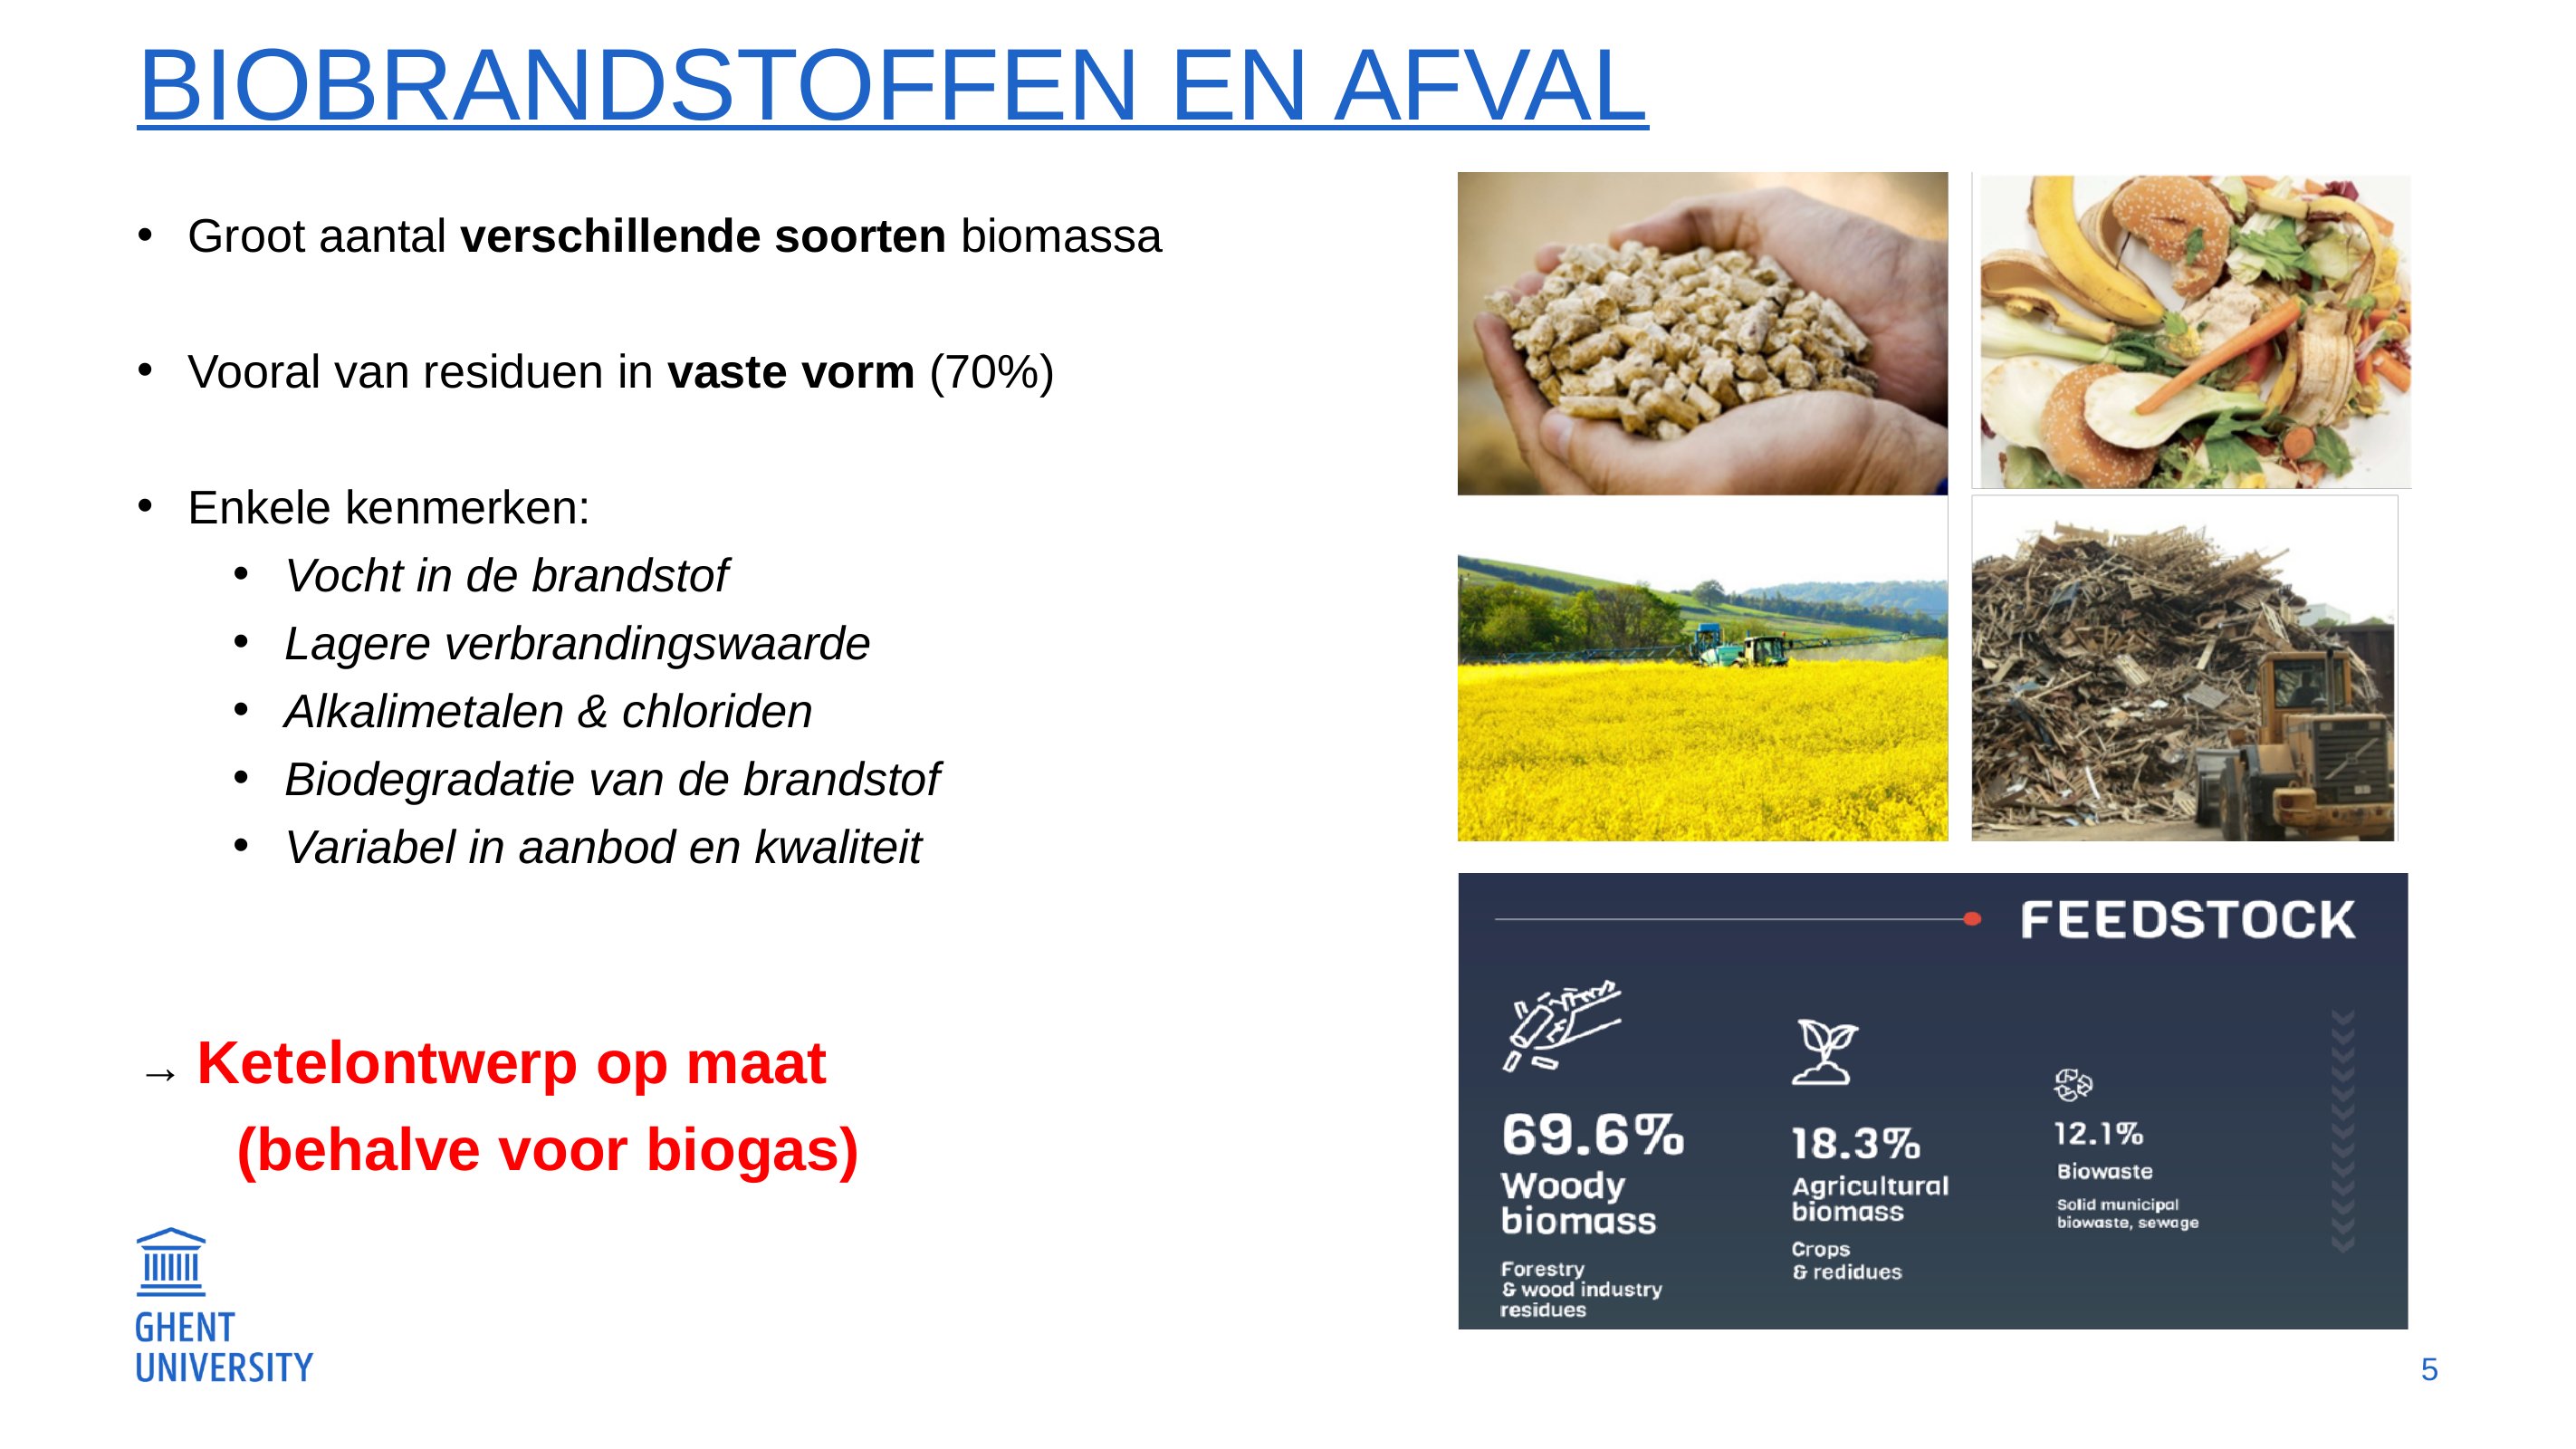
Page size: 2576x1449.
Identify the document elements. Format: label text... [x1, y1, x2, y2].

title Biobrandstoffen en afval [123, 20, 2456, 149]
picture [1458, 870, 2412, 1329]
slide_number 5 [2315, 1329, 2453, 1407]
picture [68, 1175, 411, 1449]
text_box Groot aantal verschillende soorten biomassa Vooral van residuen in vaste vorm (70%) Enkele kenmerken: Vocht in de brandstof Lagere verbrandingswaarde Alkalimetalen & chloriden Biodegradatie van de brandstof Variabel in aanbod en kwaliteit → Ketelontwerp op maat (behalve voor biogas) [123, 187, 1281, 1189]
picture [1458, 172, 2412, 841]
